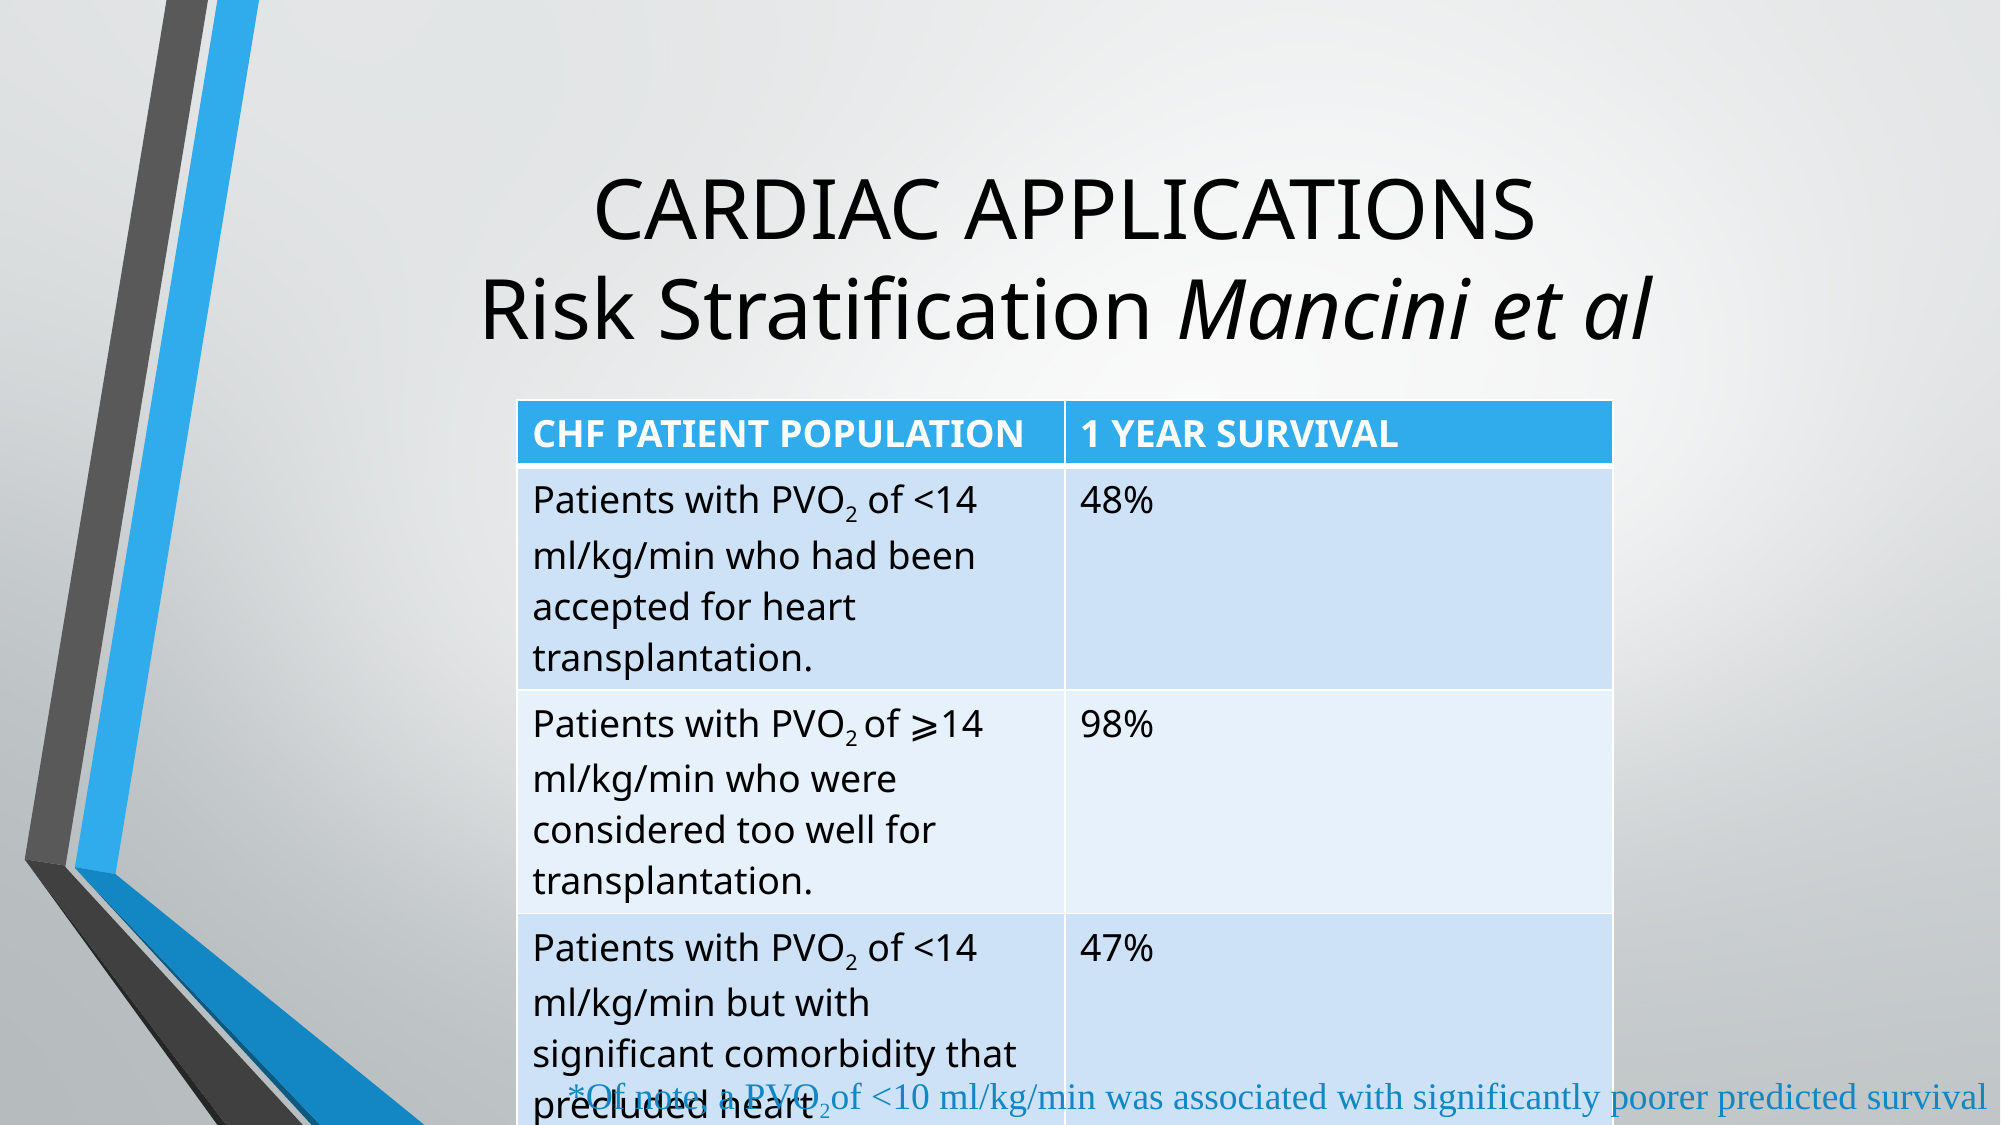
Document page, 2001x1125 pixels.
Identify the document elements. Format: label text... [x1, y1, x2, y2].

table_cell Patients with PVo2 of <14 ml/kg/min but with significant comorbidity that precluded heart transplantation. [518, 914, 1064, 1125]
table_cell 98% [1066, 691, 1612, 913]
text_box *Of note, a PVo2of <10 ml/kg/min was associated with significantly poorer predicted survival [552, 1064, 2000, 1125]
table_header CHF PATIENT POPULATION [518, 401, 1064, 463]
table_header 1 YEAR SURVIVAL [1066, 401, 1612, 463]
table_cell 48% [1066, 469, 1612, 689]
table_cell Patients with PVo2 of ⩾14 ml/kg/min who were considered too well for transplantation. [518, 691, 1064, 913]
table_cell 47% [1066, 914, 1612, 1064]
table_cell Patients with PVo2 of <14 ml/kg/min who had been accepted for heart transplantation. [518, 469, 1064, 689]
title CARDIAC APPLICATIONS Risk Stratification Mancini et al [243, 112, 1887, 400]
